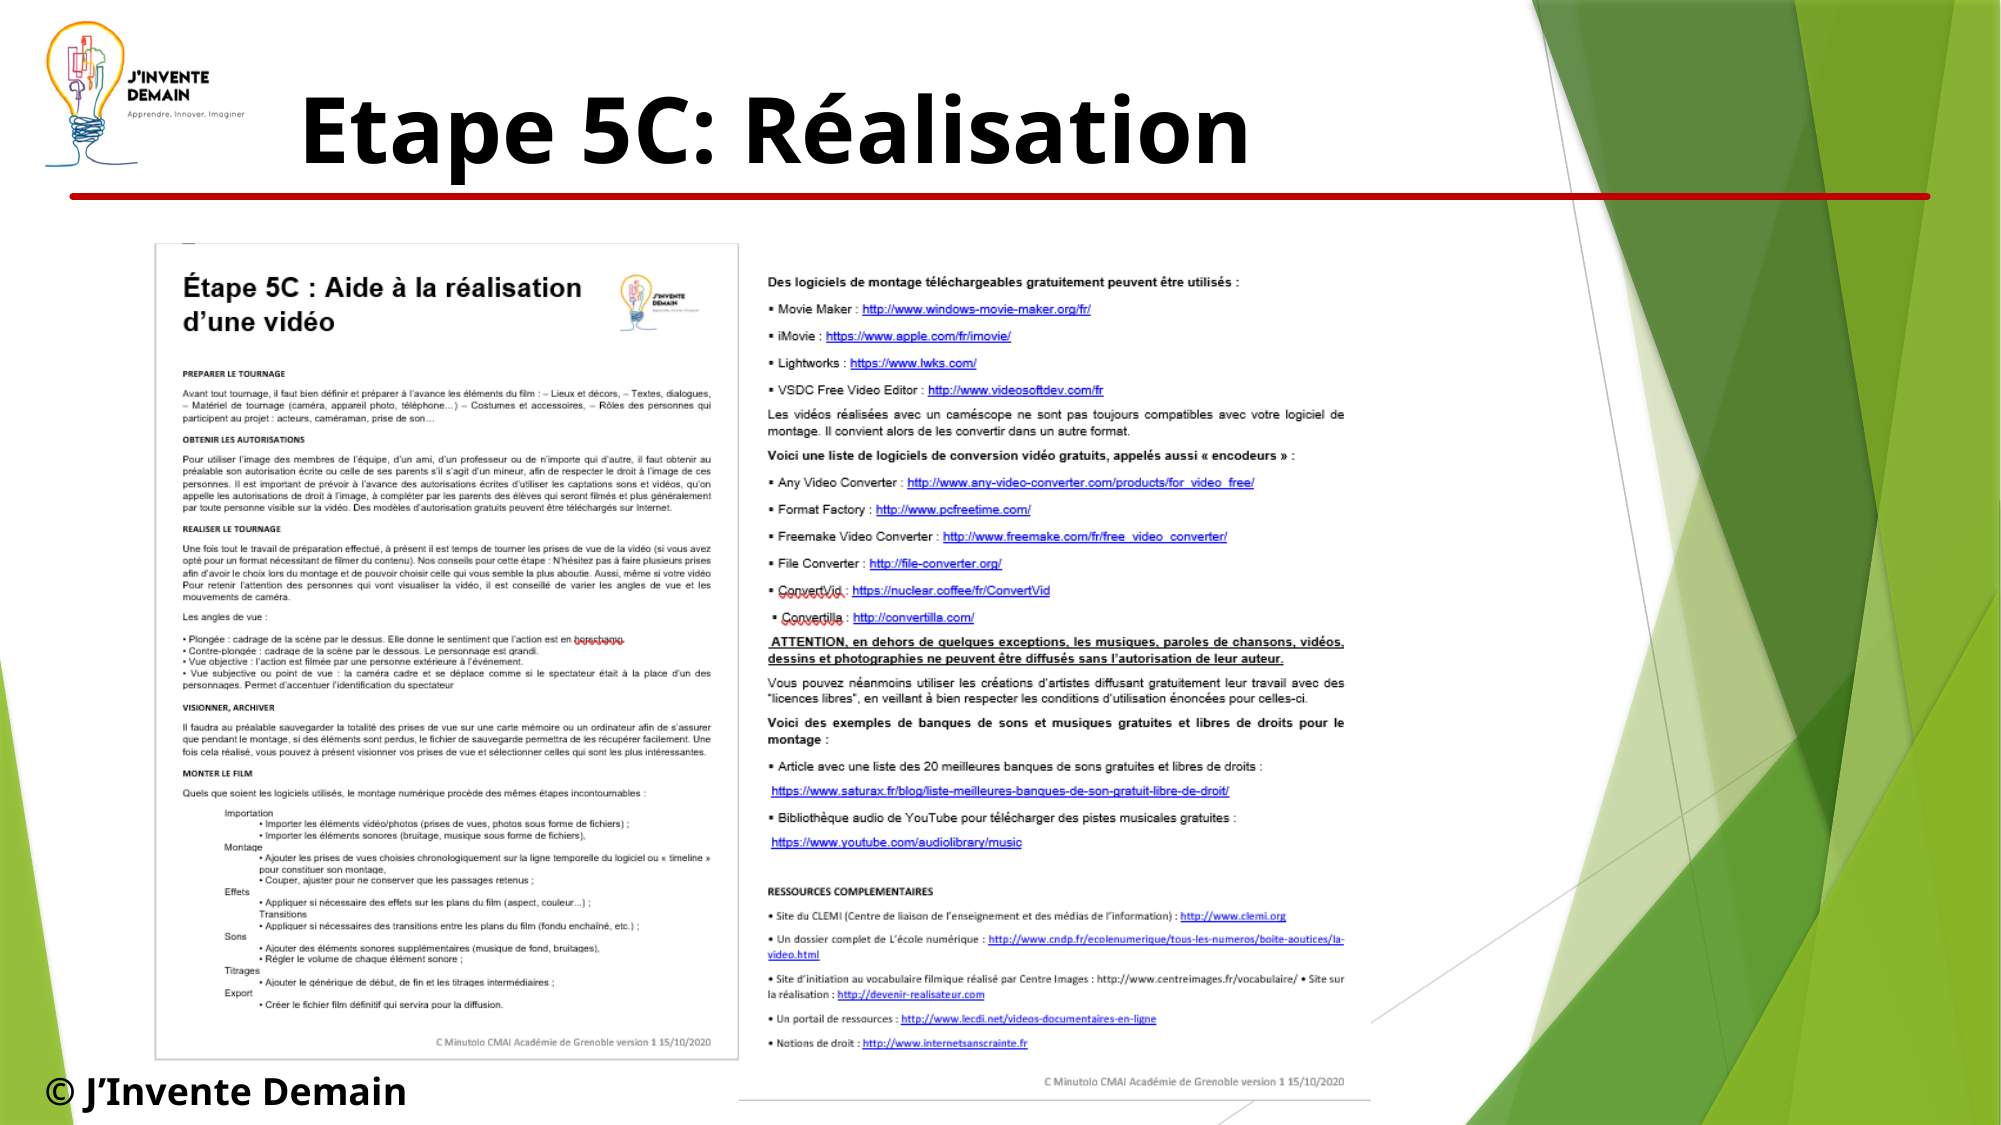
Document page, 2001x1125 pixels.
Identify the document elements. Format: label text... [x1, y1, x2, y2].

text_box Etape 5C: Réalisation [283, 64, 1536, 189]
picture [153, 203, 1371, 1102]
picture [32, 11, 277, 177]
text_box © J’Invente Demain [29, 1060, 615, 1121]
